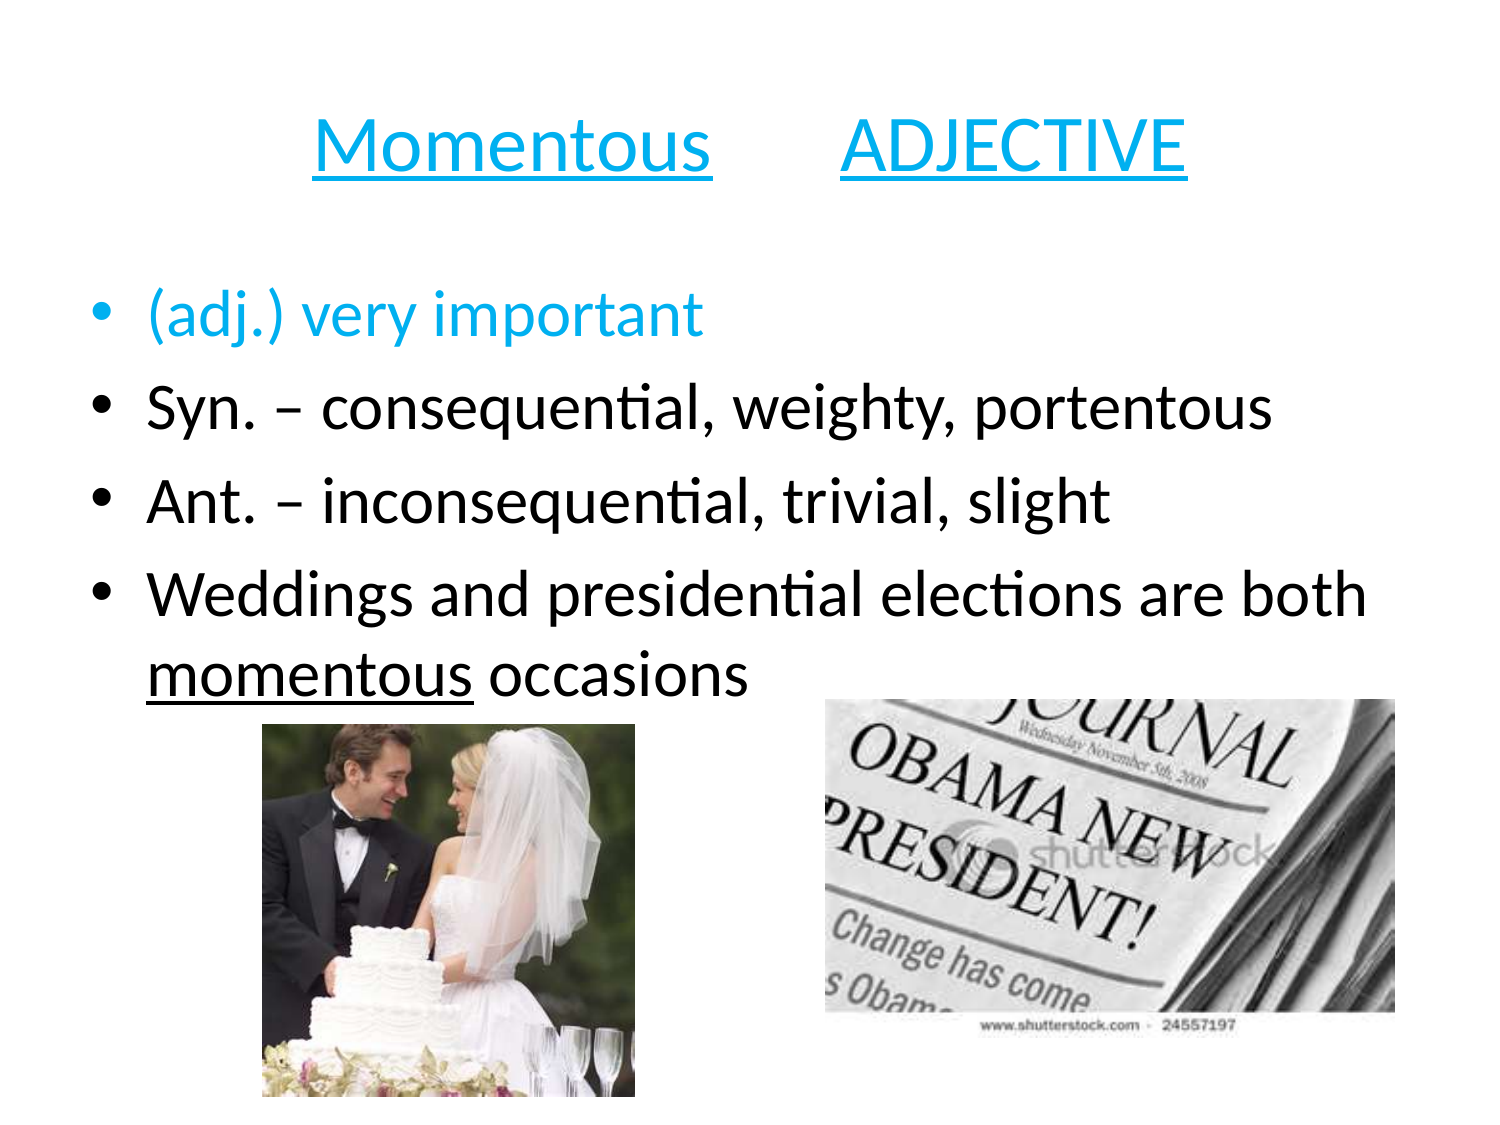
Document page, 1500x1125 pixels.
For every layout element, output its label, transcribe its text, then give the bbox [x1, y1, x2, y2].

title Momentous ADJECTIVE [75, 45, 1425, 233]
picture [262, 724, 635, 1098]
list (adj.) very important Syn. – consequential, weighty, portentous Ant. – inconsequential, trivial, slight Weddings and presidential elections are both momentous occasions [75, 262, 1425, 1005]
picture [824, 699, 1395, 1038]
